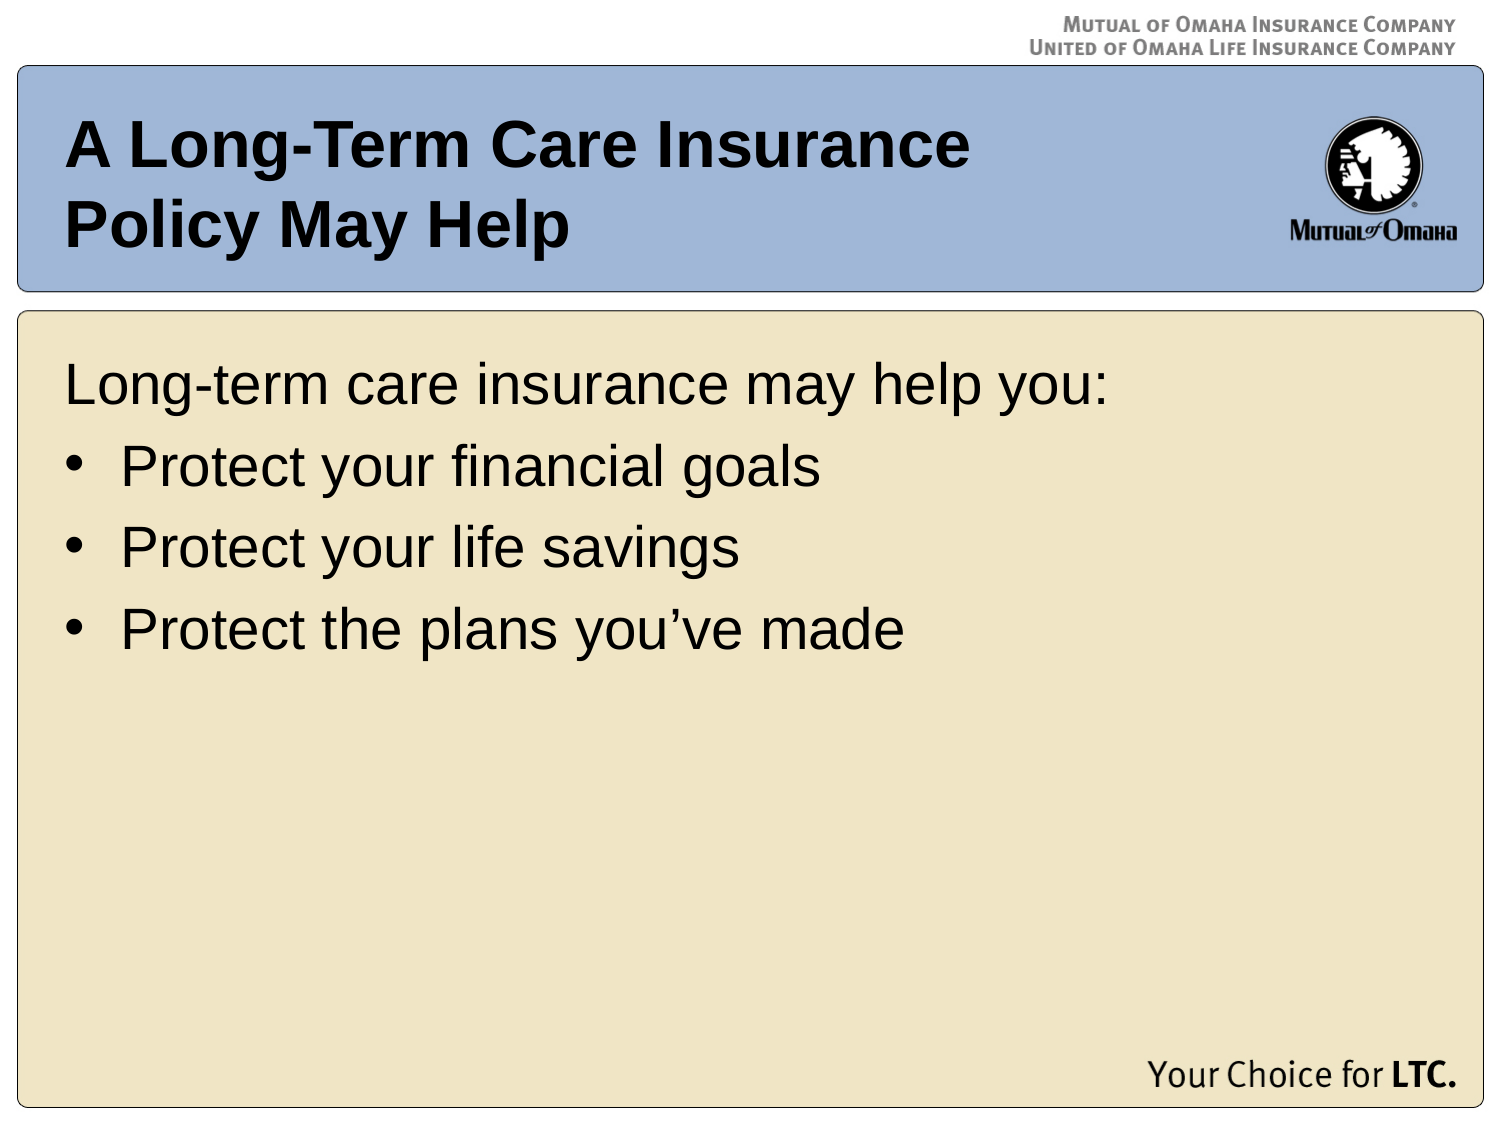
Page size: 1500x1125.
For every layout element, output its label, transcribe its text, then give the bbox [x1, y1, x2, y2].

list Long-term care insurance may help you: Protect your financial goals Protect your life savings Protect the plans you’ve made [49, 338, 1453, 1042]
title A Long-Term Care Insurance Policy May Help [49, 86, 1264, 275]
picture [0, 0, 1500, 1125]
